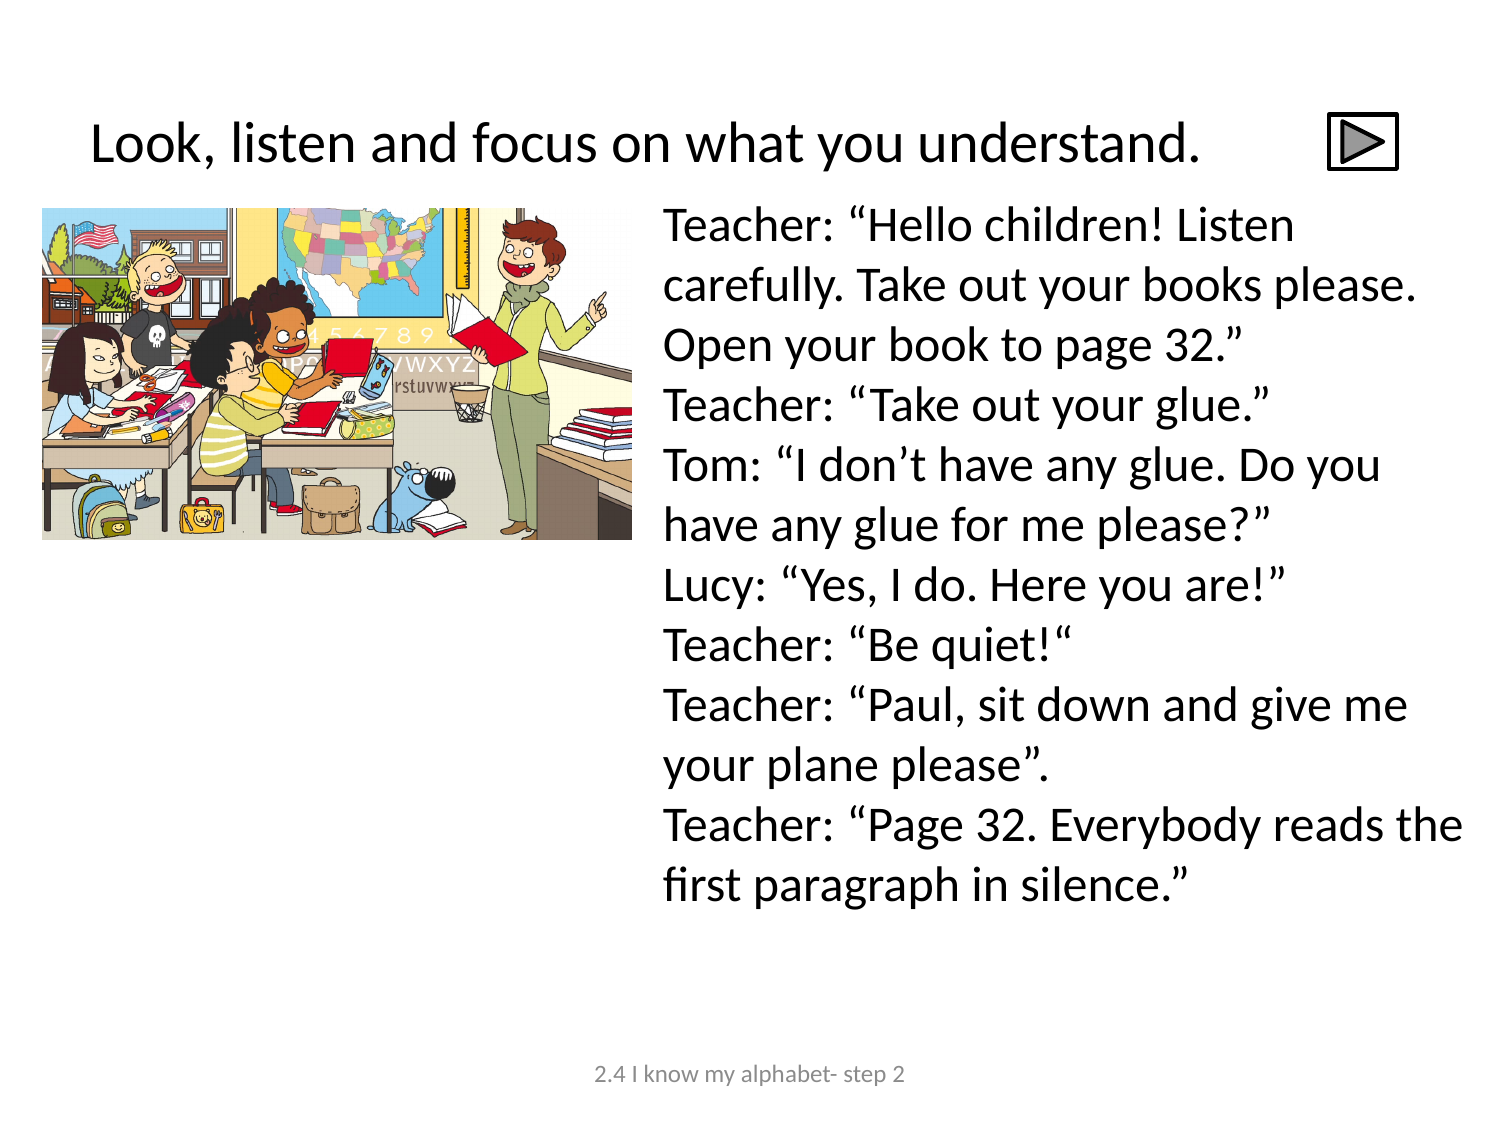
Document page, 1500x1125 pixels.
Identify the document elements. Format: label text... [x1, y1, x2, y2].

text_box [40, 207, 633, 541]
title Look, listen and focus on what you understand. [75, 45, 1425, 233]
text_box [1327, 112, 1399, 171]
text_box Teacher: “Hello children! Listen carefully. Take out your books please. Open your book to page 32.” Teacher: “Take out your glue.” Tom: “I don’t have any glue. Do you have any glue for me please?” Lucy: “Yes, I do. Here you are!” Teacher: “Be quiet!“ Teacher: “Paul, sit down and give me your plane please”. Teacher: “Page 32. Everybody reads the first paragraph in silence.” [648, 184, 1483, 920]
footer 2.4 I know my alphabet- step 2 [512, 1042, 988, 1103]
